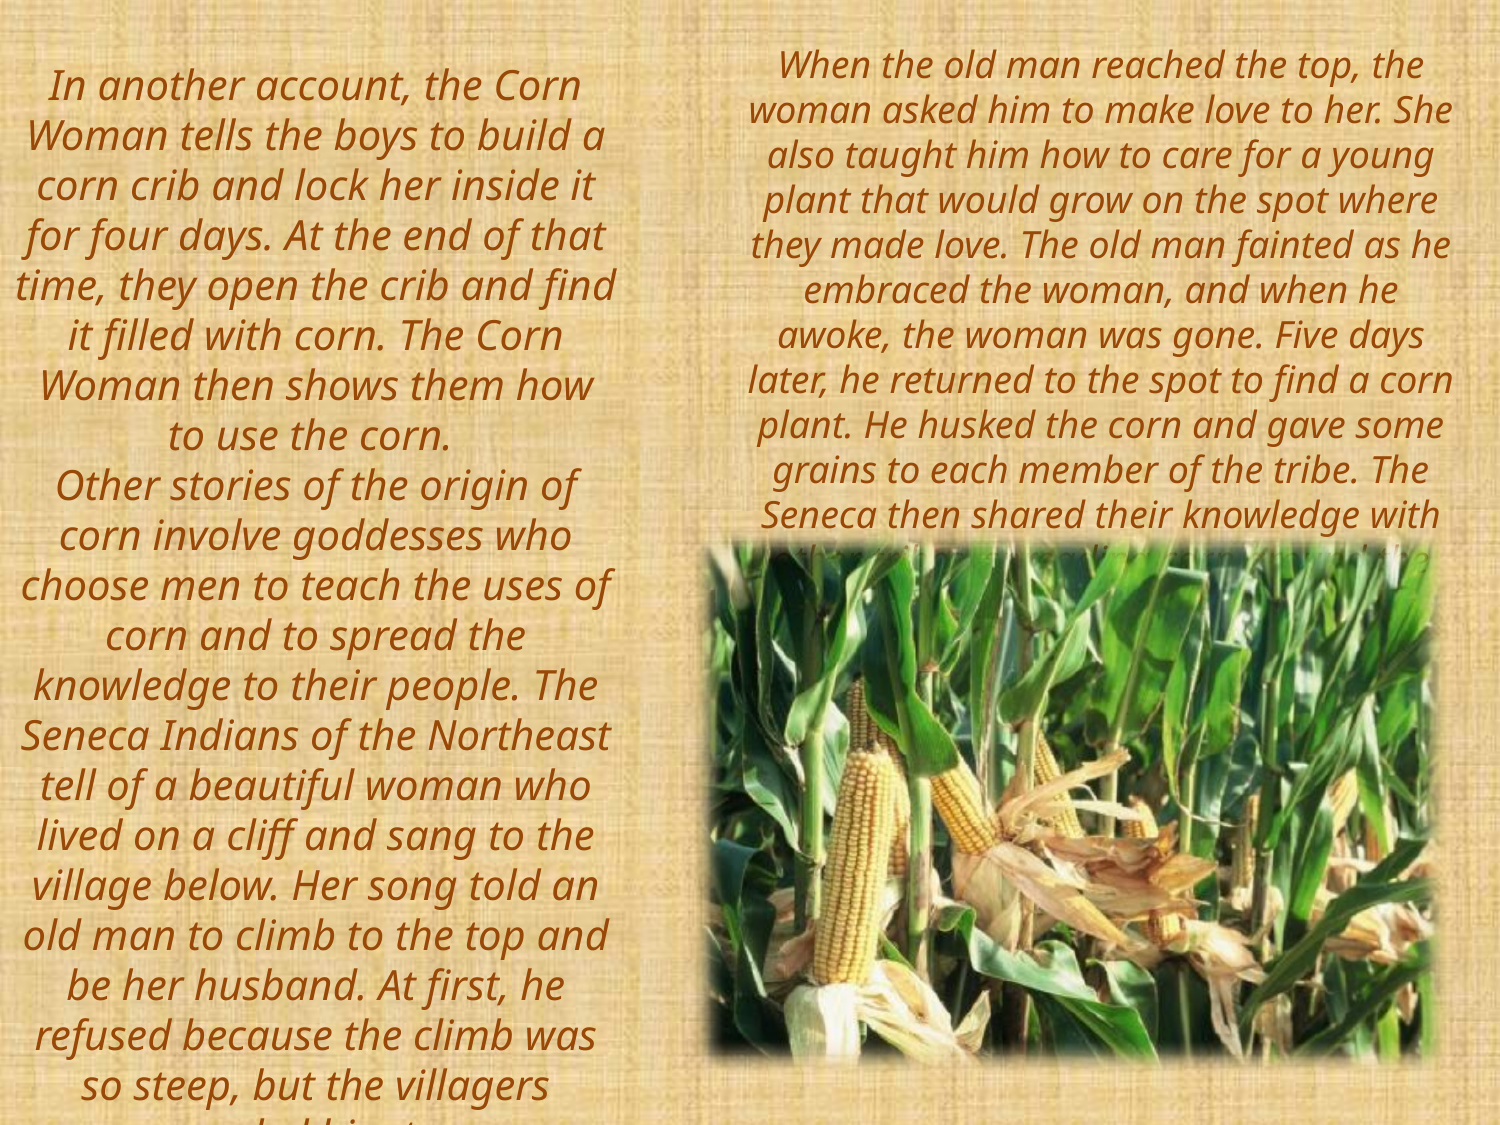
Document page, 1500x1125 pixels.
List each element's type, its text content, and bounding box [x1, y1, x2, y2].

text_box In another account, the Corn Woman tells the boys to build a corn crib and lock her inside it for four days. At the end of that time, they open the crib and find it filled with corn. The Corn Woman then shows them how to use the corn. Other stories of the origin of corn involve goddesses who choose men to teach the uses of corn and to spread the knowledge to their people. The Seneca Indians of the Northeast tell of a beautiful woman who lived on a cliff and sang to the village below. Her song told an old man to climb to the top and be her husband. At first, he refused because the climb was so steep, but the villagers persuaded him to go. [0, 0, 632, 1125]
picture [632, 0, 1500, 1125]
text_box When the old man reached the top, the woman asked him to make love to her. She also taught him how to care for a young plant that would grow on the spot where they made love. The old man fainted as he embraced the woman, and when he awoke, the woman was gone. Five days later, he returned to the spot to find a corn plant. He husked the corn and gave some grains to each member of the tribe. The Seneca then shared their knowledge with other tribes, spreading corn around the world. [726, 34, 1477, 634]
